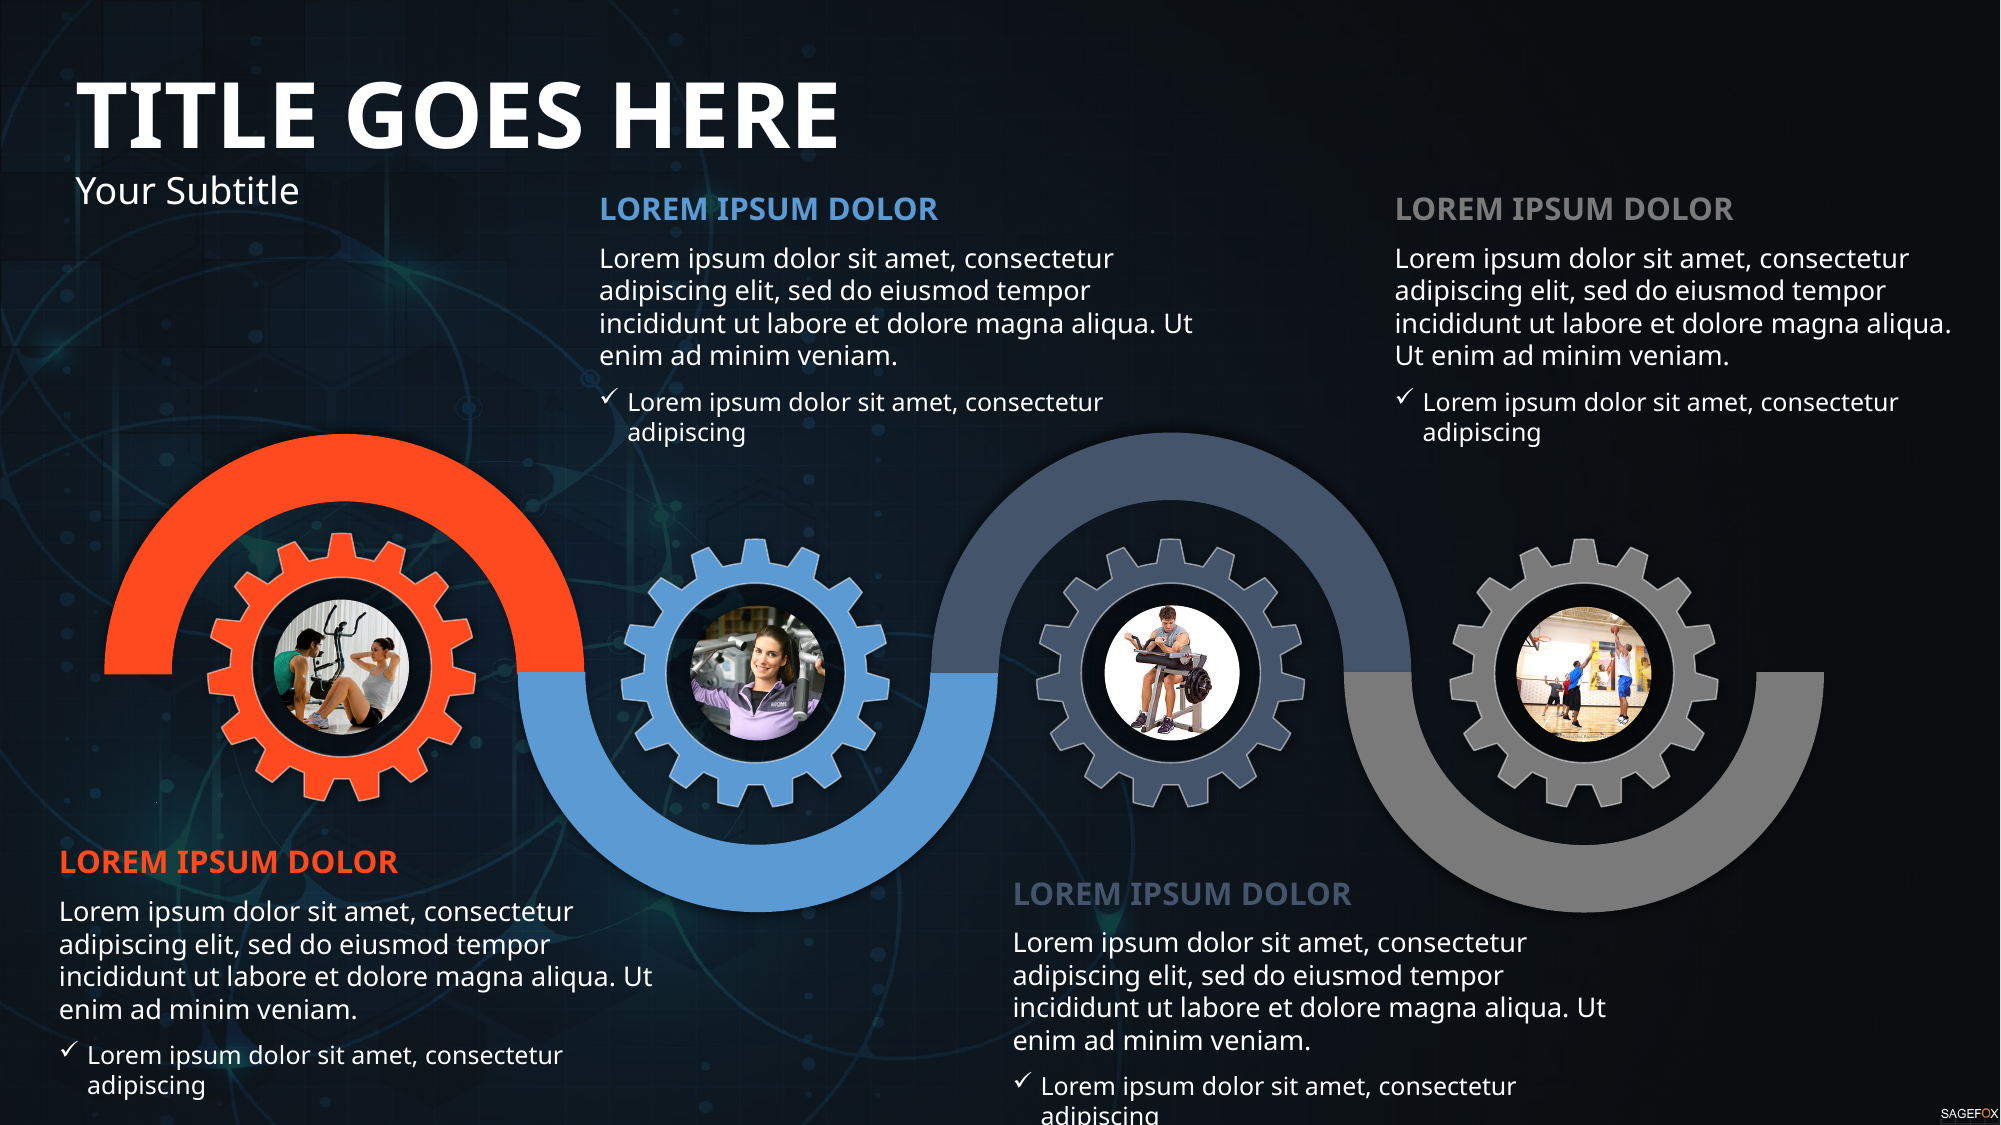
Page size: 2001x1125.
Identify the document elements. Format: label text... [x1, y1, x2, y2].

text_box [1450, 577, 1504, 751]
text_box [1084, 761, 1257, 807]
text_box [1664, 577, 1718, 751]
text_box [837, 577, 890, 751]
text_box LOREM IPSUM DOLOR Lorem ipsum dolor sit amet, consectetur adipiscing elit, sed do eiusmod tempor incididunt ut labore et dolore magna aliqua. Ut enim ad minim veniam. Lorem ipsum dolor sit amet, consectetur adipiscing [1379, 181, 2000, 454]
text_box LOREM IPSUM DOLOR Lorem ipsum dolor sit amet, consectetur adipiscing elit, sed do eiusmod tempor incididunt ut labore et dolore magna aliqua. Ut enim ad minim veniam. Lorem ipsum dolor sit amet, consectetur adipiscing [997, 866, 1624, 1125]
text_box [687, 539, 823, 585]
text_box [1084, 585, 1260, 761]
text_box [1498, 762, 1670, 807]
text_box [621, 577, 674, 751]
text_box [669, 585, 846, 761]
text_box [516, 670, 999, 914]
text_box [255, 755, 428, 801]
text_box [103, 432, 586, 676]
text_box TITLE GOES HERE Your Subtitle [60, 49, 1036, 220]
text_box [253, 579, 430, 755]
text_box [1103, 539, 1238, 585]
text_box [1036, 577, 1089, 751]
text_box [1342, 671, 1826, 911]
text_box [1515, 539, 1653, 586]
text_box [1252, 577, 1305, 751]
text_box [930, 434, 1413, 674]
text_box [669, 761, 842, 807]
text_box [207, 571, 260, 745]
picture [1940, 0, 2001, 1125]
text_box [423, 571, 476, 745]
text_box LOREM IPSUM DOLOR Lorem ipsum dolor sit amet, consectetur adipiscing elit, sed do eiusmod tempor incididunt ut labore et dolore magna aliqua. Ut enim ad minim veniam. Lorem ipsum dolor sit amet, consectetur adipiscing [584, 181, 1211, 454]
text_box LOREM IPSUM DOLOR Lorem ipsum dolor sit amet, consectetur adipiscing elit, sed do eiusmod tempor incididunt ut labore et dolore magna aliqua. Ut enim ad minim veniam. Lorem ipsum dolor sit amet, consectetur adipiscing [44, 835, 670, 1107]
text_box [1496, 586, 1672, 762]
text_box [274, 533, 409, 579]
